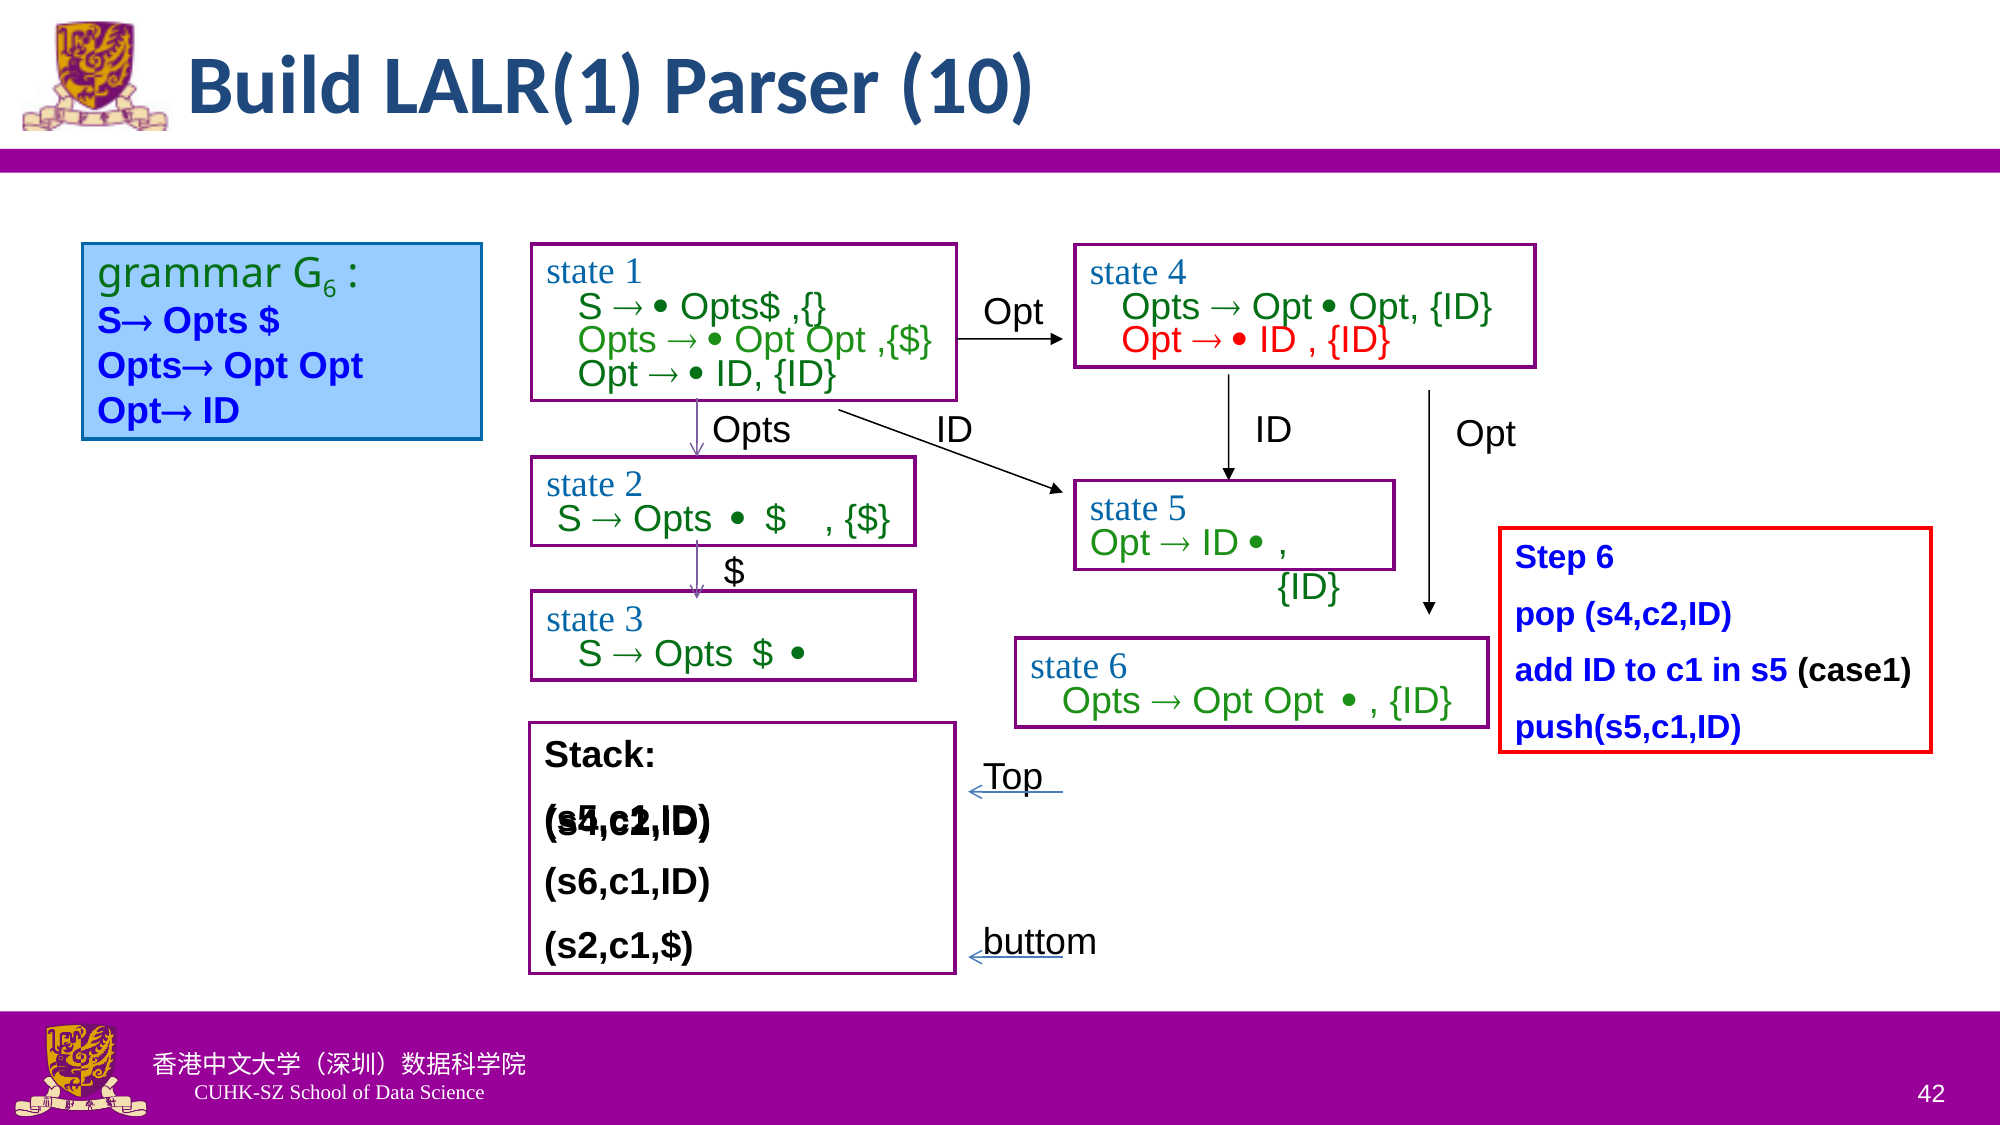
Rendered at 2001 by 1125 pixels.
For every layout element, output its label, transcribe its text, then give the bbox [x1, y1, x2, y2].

text_box state 5 Opt ® ID · [1074, 480, 1394, 570]
text_box state 1 S ® · Opts$ ,{} Opts ® · Opt Opt ,{$} Opt ® · ID, {ID} [531, 244, 957, 401]
text_box ID [921, 397, 1016, 458]
text_box Stack: (s5,c1,ID) (s6,c1,ID) (s2,c1,$) [529, 722, 955, 974]
title Build LALR(1) Parser (10) [171, 23, 1898, 138]
text_box grammar G6 : S Opts $ Opts Opt Opt Opt ID [82, 243, 482, 439]
text_box state 6 Opts ® Opt Opt · , {ID} [1015, 638, 1489, 728]
text_box state 4 Opts ® Opt · Opt, {ID} Opt ® · ID , {ID} [1074, 244, 1536, 367]
slide_number 42 [1493, 1070, 1961, 1125]
text_box (s4,c2,ID) [530, 790, 868, 851]
text_box [969, 458, 1063, 495]
picture [14, 1023, 149, 1117]
text_box Opt [968, 279, 1063, 340]
text_box Step 6 pop (s4,c2,ID) add ID to c1 in s5 (case1) push(s5,c1,ID) [1499, 527, 1931, 753]
text_box buttom [968, 909, 1122, 970]
text_box , {ID} [1263, 509, 1371, 615]
text_box [1050, 340, 1061, 346]
text_box state 2 S ® Opts · $ , {$} [531, 456, 916, 546]
text_box [1422, 390, 1436, 615]
picture [21, 20, 173, 131]
text_box Opts [698, 397, 807, 458]
text_box ID [1240, 397, 1335, 458]
text_box Opt [1440, 401, 1536, 462]
text_box $ [709, 539, 760, 600]
text_box [1222, 374, 1235, 481]
text_box state 3 S ® Opts $ · [531, 591, 916, 681]
text_box Top [968, 744, 1122, 805]
